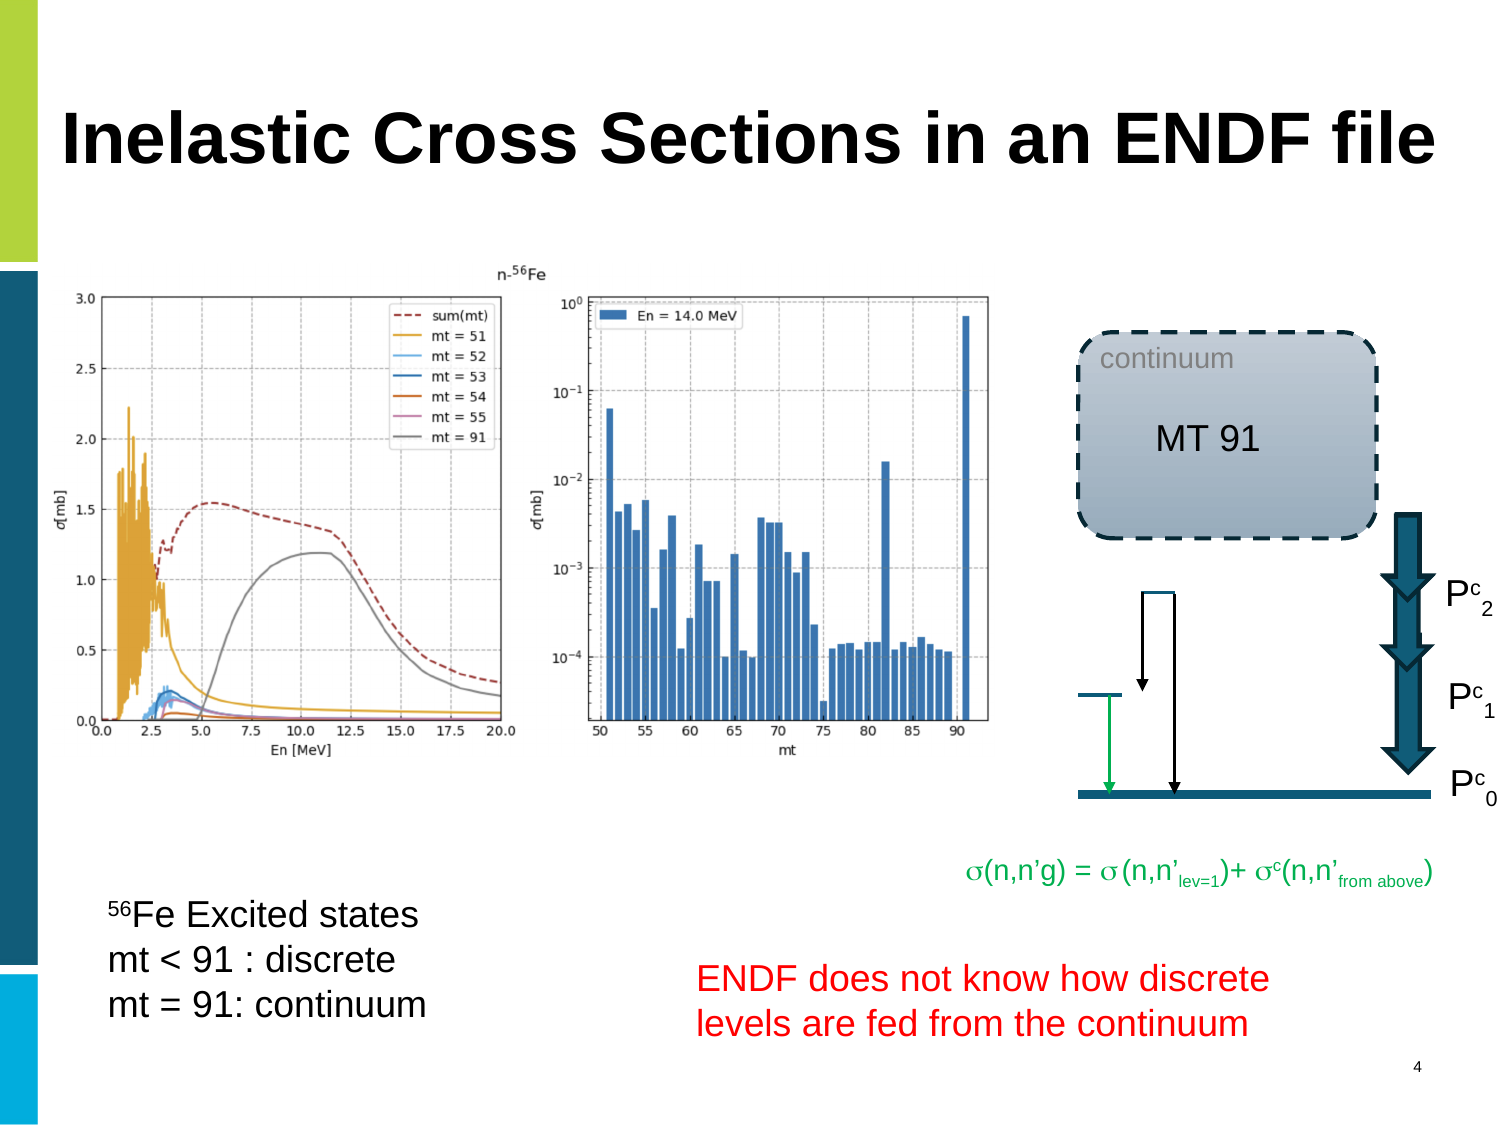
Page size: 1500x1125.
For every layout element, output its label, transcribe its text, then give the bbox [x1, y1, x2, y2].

text_box s(n,n’g) = s (n,n’lev=1)+ sc(n,n’from above) [950, 843, 1500, 899]
text_box continuum [1076, 332, 1250, 382]
text_box MT 91 [1140, 406, 1500, 467]
picture [0, 0, 1500, 1125]
text_box [1076, 330, 1379, 541]
slide_number 4 [1376, 1036, 1430, 1097]
text_box Pc2 [1430, 561, 1500, 628]
text_box Pc0 [1434, 751, 1500, 818]
text_box Inelastic Cross Sections in an ENDF file [46, 82, 1454, 186]
text_box [1378, 590, 1436, 673]
text_box [1379, 513, 1436, 603]
text_box [1380, 659, 1437, 776]
text_box 56Fe Excited states mt < 91 : discrete mt = 91: continuum [93, 882, 443, 1033]
text_box Pc1 [1432, 664, 1500, 731]
text_box ENDF does not know how discrete levels are fed from the continuum [681, 946, 1330, 1052]
